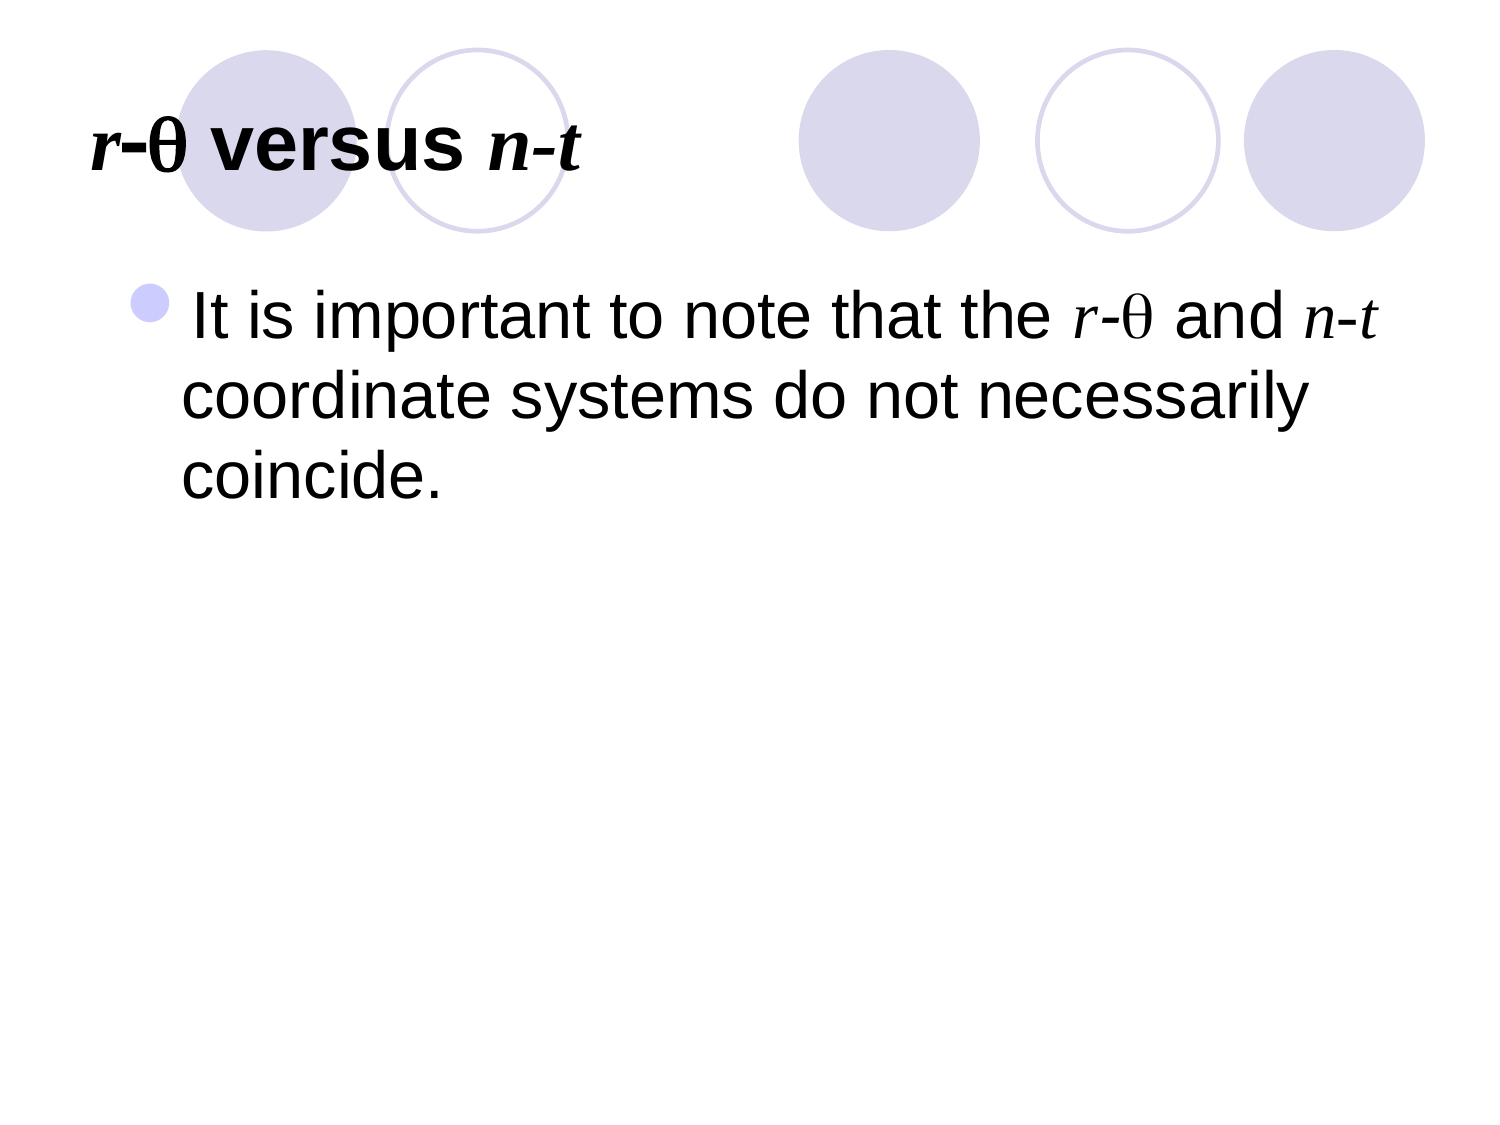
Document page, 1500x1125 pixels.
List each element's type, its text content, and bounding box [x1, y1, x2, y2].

title r-q versus n-t [74, 44, 1426, 233]
list It is important to note that the r-q and n-t coordinate systems do not necessarily coincide. [109, 263, 1451, 940]
